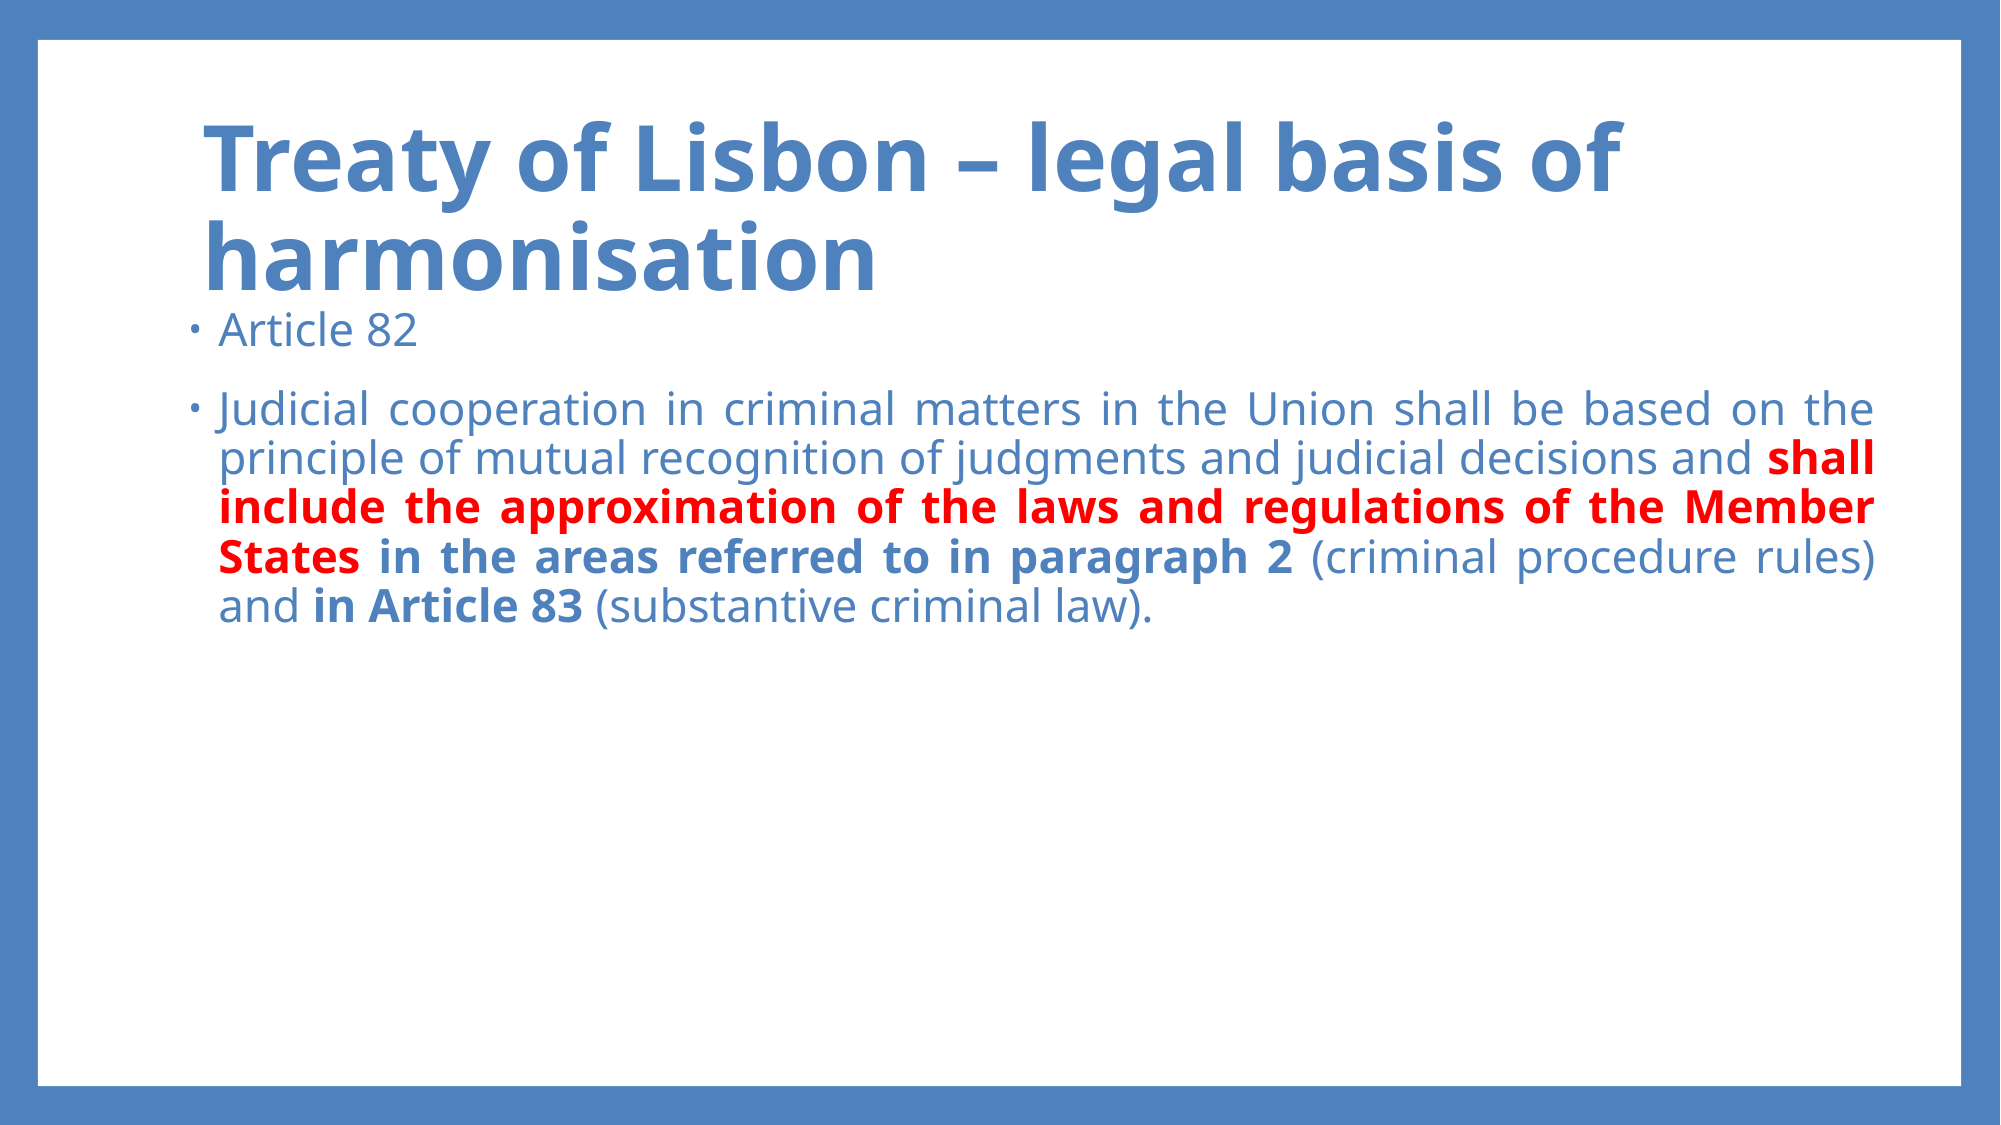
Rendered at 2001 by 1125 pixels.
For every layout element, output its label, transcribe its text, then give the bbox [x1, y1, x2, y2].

list Article 82 Judicial cooperation in criminal matters in the Union shall be based on the principle of mutual recognition of judgments and judicial decisions and shall include the approximation of the laws and regulations of the Member States in the areas referred to in paragraph 2 (criminal procedure rules) and in Article 83 (substantive criminal law). [165, 299, 1891, 1014]
title Treaty of Lisbon – legal basis of harmonisation [187, 99, 1808, 299]
